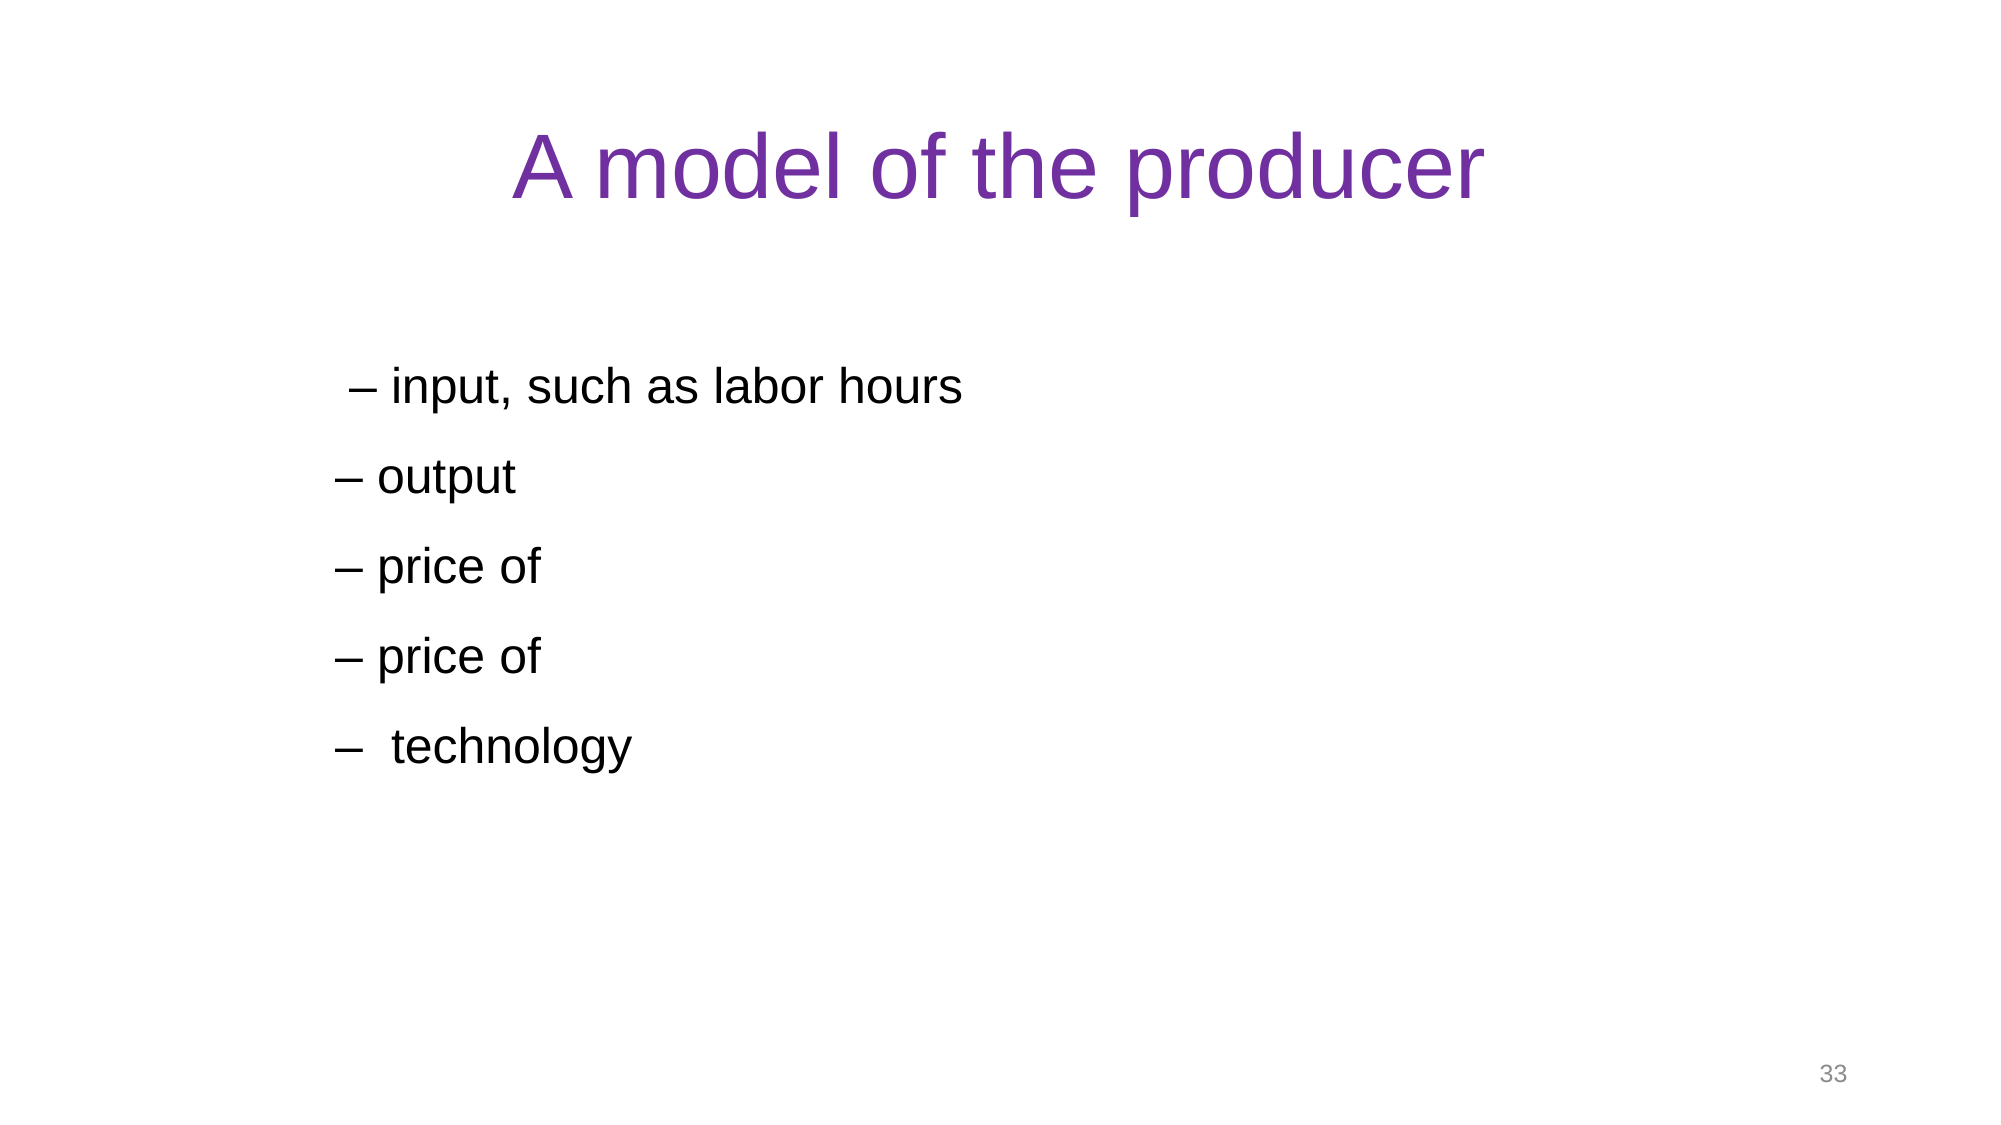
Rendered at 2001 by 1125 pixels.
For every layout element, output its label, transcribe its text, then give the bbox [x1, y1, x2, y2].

slide_number 33 [1412, 1042, 1863, 1103]
title A model of the producer [137, 59, 1863, 278]
